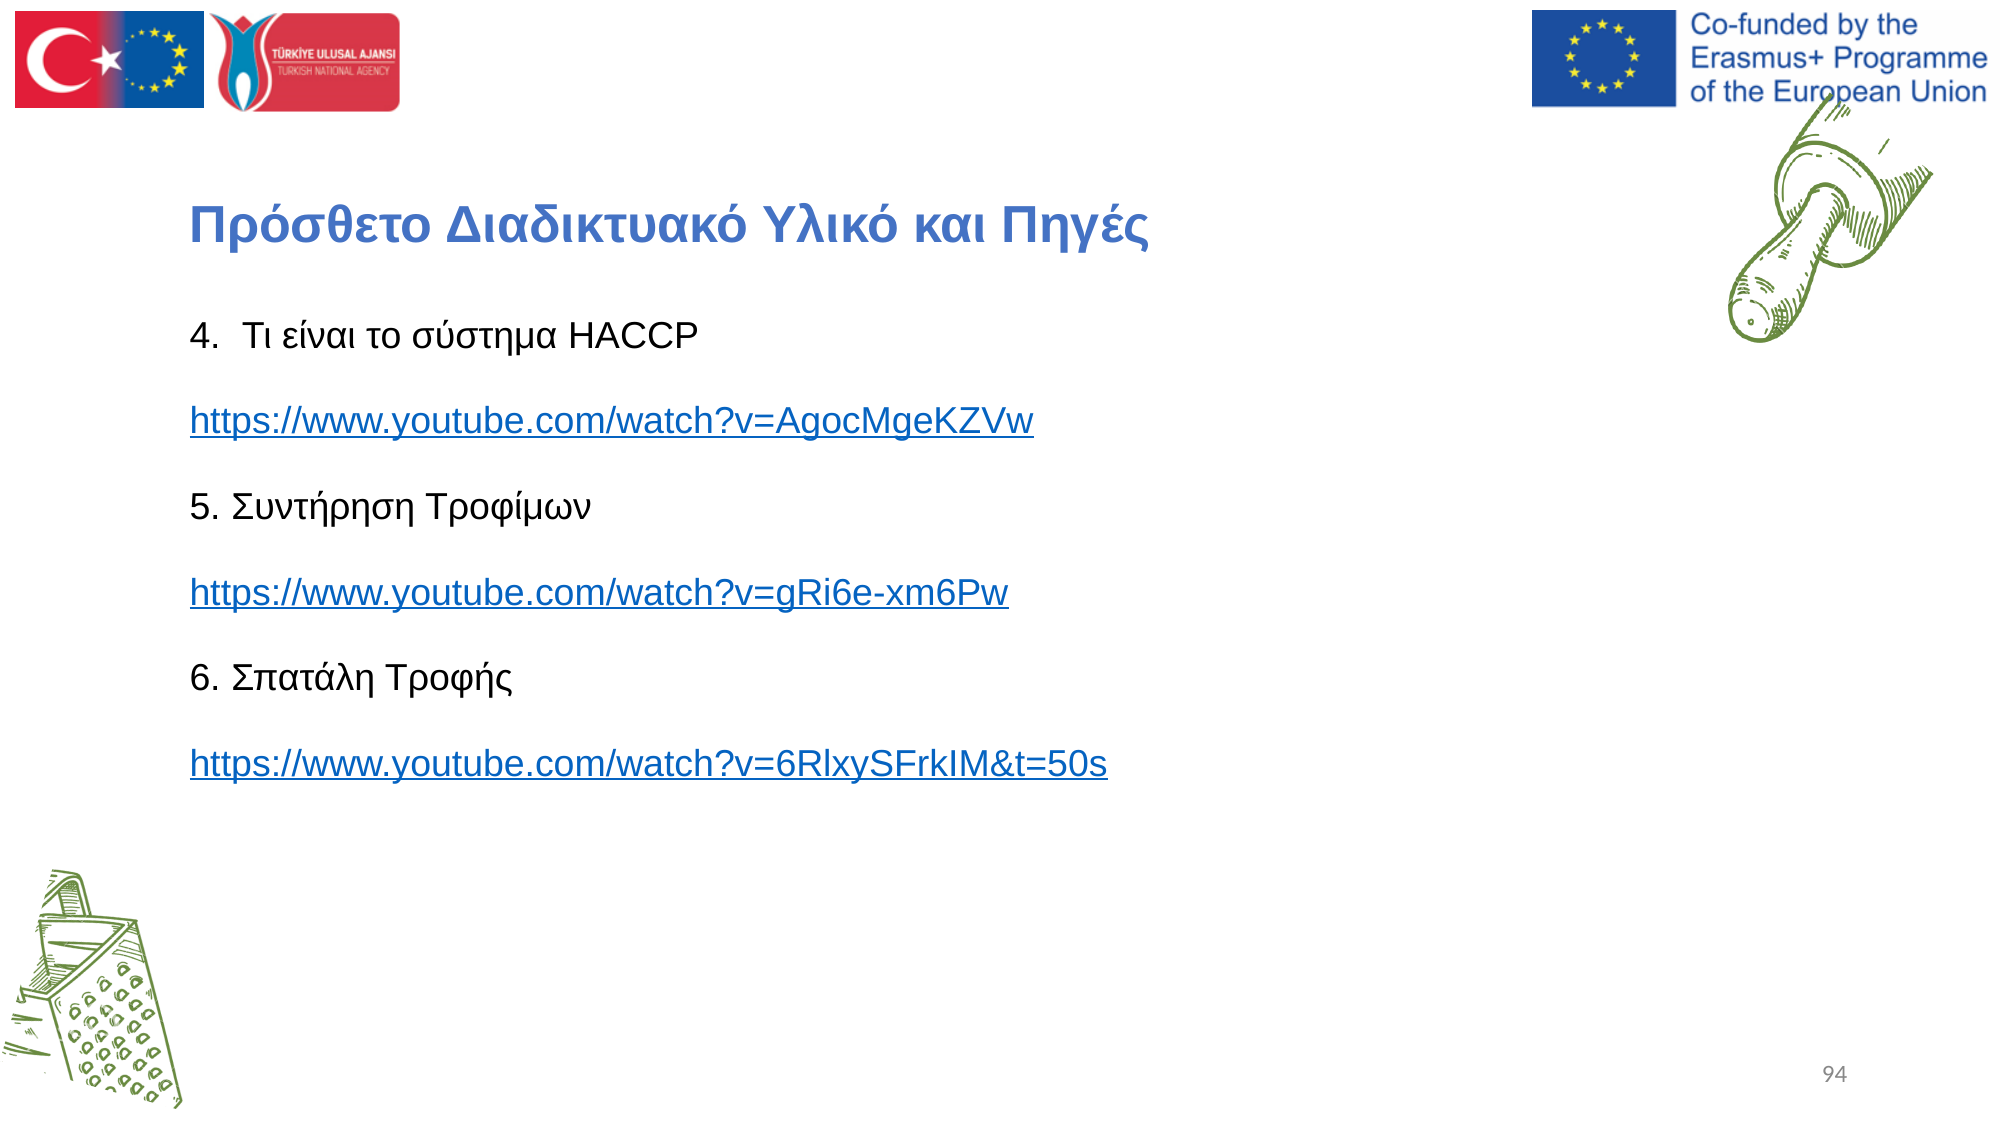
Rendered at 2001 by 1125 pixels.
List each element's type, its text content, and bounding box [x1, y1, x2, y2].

picture [208, 8, 406, 118]
picture [15, 11, 204, 108]
title Πρόσθετο Διαδικτυακό Υλικό και Πηγές [174, 151, 1710, 299]
slide_number 94 [1412, 1042, 1863, 1103]
list 4. Τι είναι το σύστημα HACCP https://www.youtube.com/watch?v=AgocMgeKZVw 5. Συντήρηση Τροφίμων https://www.youtube.com/watch?v=gRi6e-xm6Pw 6. Σπατάλη Τροφής https://www.youtube.com/watch?v=6RlxySFrkIM&t=50s [174, 299, 1710, 1014]
picture [1532, 10, 2000, 418]
picture [0, 825, 265, 1125]
